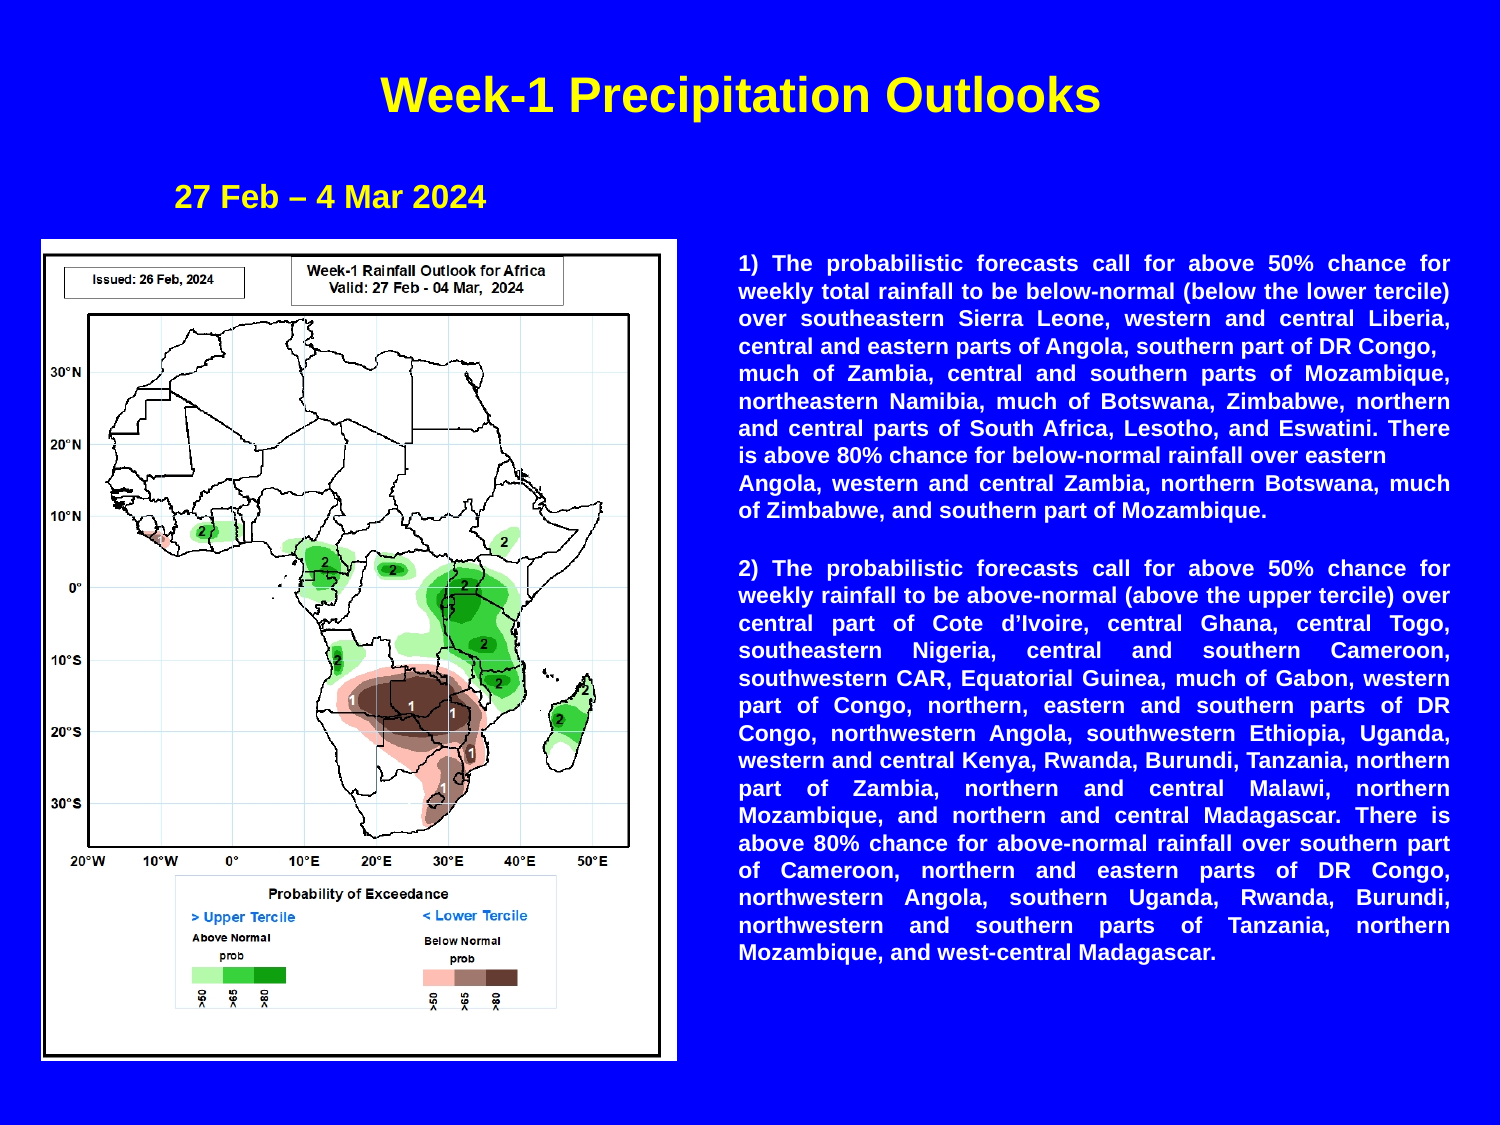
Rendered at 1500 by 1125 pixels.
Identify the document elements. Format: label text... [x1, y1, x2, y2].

text_box Week-1 Precipitation Outlooks [110, 37, 1373, 148]
text_box 27 Feb – 4 Mar 2024 [63, 167, 598, 223]
text_box 1) The probabilistic forecasts call for above 50% chance for weekly total rainfall to be below-normal (below the lower tercile) over southeastern Sierra Leone, western and central Liberia, central and eastern parts of Angola, southern part of DR Congo, much of Zambia, central and southern parts of Mozambique, northeastern Namibia, much of Botswana, Zimbabwe, northern and central parts of South Africa, Lesotho, and Eswatini. There is above 80% chance for below-normal rainfall over eastern Angola, western and central Zambia, northern Botswana, much of Zimbabwe, and southern part of Mozambique. 2) The probabilistic forecasts call for above 50% chance for weekly rainfall to be above-normal (above the upper tercile) over central part of Cote d’Ivoire, central Ghana, central Togo, southeastern Nigeria, central and southern Cameroon, southwestern CAR, Equatorial Guinea, much of Gabon, western part of Congo, northern, eastern and southern parts of DR Congo, northwestern Angola, southwestern Ethiopia, Uganda, western and central Kenya, Rwanda, Burundi, Tanzania, northern part of Zambia, northern and central Malawi, northern Mozambique, and northern and central Madagascar. There is above 80% chance for above-normal rainfall over southern part of Cameroon, northern and eastern parts of DR Congo, northwestern Angola, southern Uganda, Rwanda, Burundi, northwestern and southern parts of Tanzania, northern Mozambique, and west-central Madagascar. [723, 241, 1467, 973]
picture [41, 239, 677, 1062]
